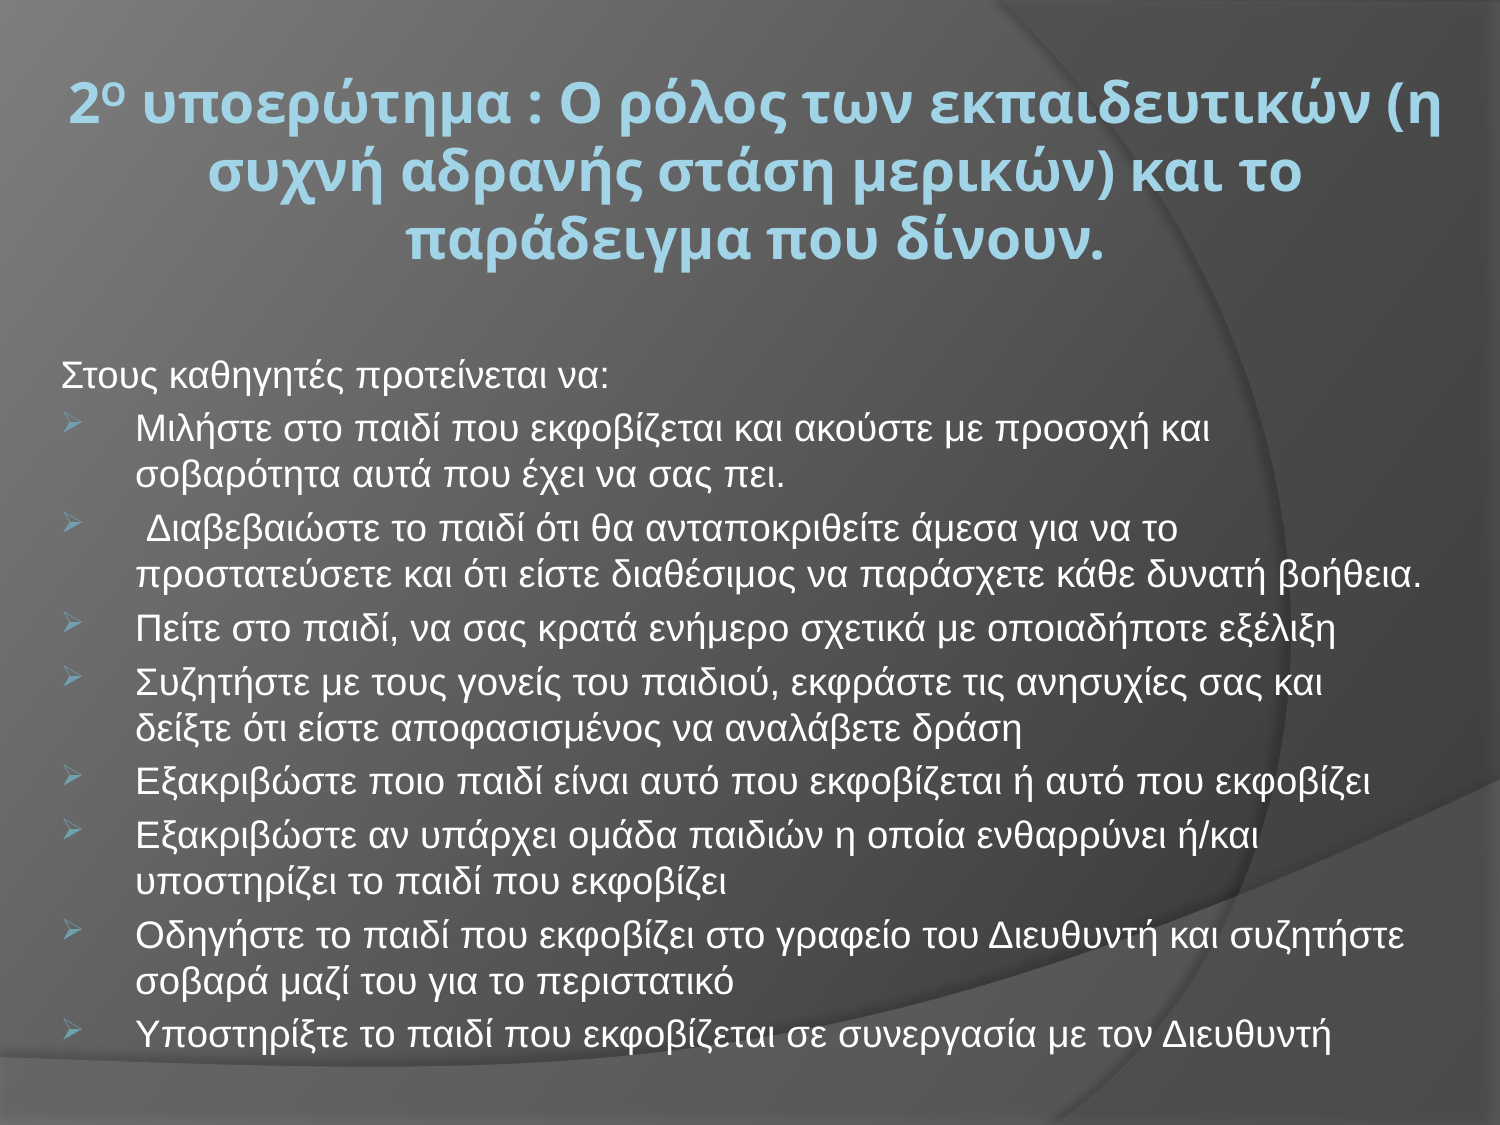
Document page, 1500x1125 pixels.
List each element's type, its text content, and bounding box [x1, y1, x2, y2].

title 2Ο υποερώτημα : Ο ρόλος των εκπαιδευτικών (η συχνή αδρανής στάση μερικών) και το παράδειγμα που δίνουν. [53, 66, 1459, 366]
list Στους καθηγητές προτείνεται να: Μιλήστε στο παιδί που εκφοβίζεται και ακούστε με προσοχή και σοβαρότητα αυτά που έχει να σας πει. Διαβεβαιώστε το παιδί ότι θα ανταποκριθείτε άμεσα για να το προστατεύσετε και ότι είστε διαθέσιμος να παράσχετε κάθε δυνατή βοήθεια. Πείτε στο παιδί, να σας κρατά ενήμερο σχετικά με οποιαδήποτε εξέλιξη Συζητήστε με τους γονείς του παιδιού, εκφράστε τις ανησυχίες σας και δείξτε ότι είστε αποφασισμένος να αναλάβετε δράση Εξακριβώστε ποιο παιδί είναι αυτό που εκφοβίζεται ή αυτό που εκφοβίζει Εξακριβώστε αν υπάρχει ομάδα παιδιών η οποία ενθαρρύνει ή/και υποστηρίζει το παιδί που εκφοβίζει Οδηγήστε το παιδί που εκφοβίζει στο γραφείο του Διευθυντή και συζητήστε σοβαρά μαζί του για το περιστατικό Υποστηρίξτε το παιδί που εκφοβίζεται σε συνεργασία με τον Διευθυντή [53, 349, 1435, 1072]
